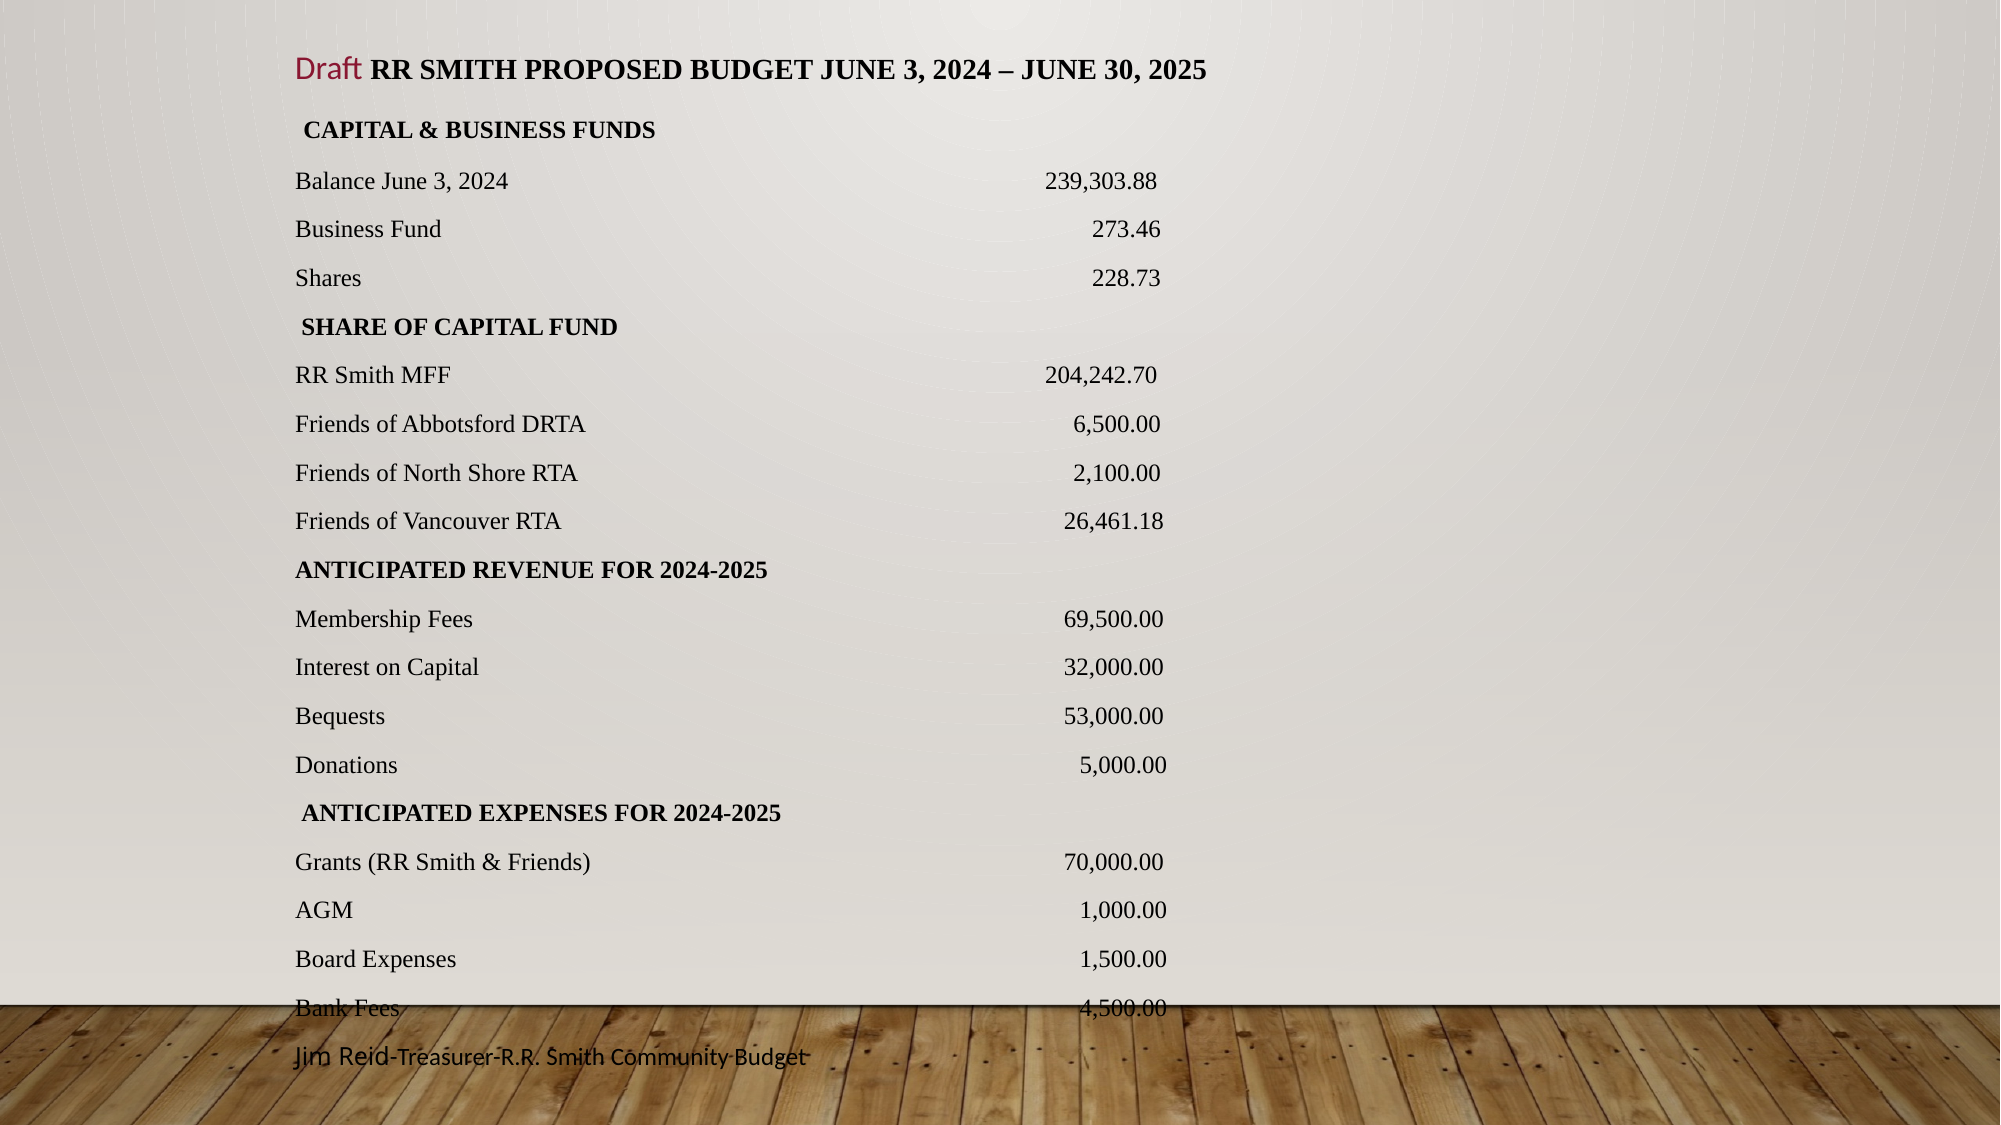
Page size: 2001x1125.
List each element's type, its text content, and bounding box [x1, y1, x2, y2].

text_box Draft RR SMITH PROPOSED BUDGET JUNE 3, 2024 – JUNE 30, 2025 CAPITAL & BUSINESS FUNDS Balance June 3, 2024 239,303.88 Business Fund 273.46 Shares 228.73 SHARE OF CAPITAL FUND RR Smith MFF 204,242.70 Friends of Abbotsford DRTA 6,500.00 Friends of North Shore RTA 2,100.00 Friends of Vancouver RTA 26,461.18 ANTICIPATED REVENUE FOR 2024-2025 Membership Fees 69,500.00 Interest on Capital 32,000.00 Bequests 53,000.00 Donations 5,000.00 ANTICIPATED EXPENSES FOR 2024-2025 Grants (RR Smith & Friends) 70,000.00 AGM 1,000.00 Board Expenses 1,500.00 Bank Fees 4,500.00 Jim Reid-Treasurer-R.R. Smith Community Budget [280, 35, 1396, 1078]
picture [0, 1005, 2000, 1125]
